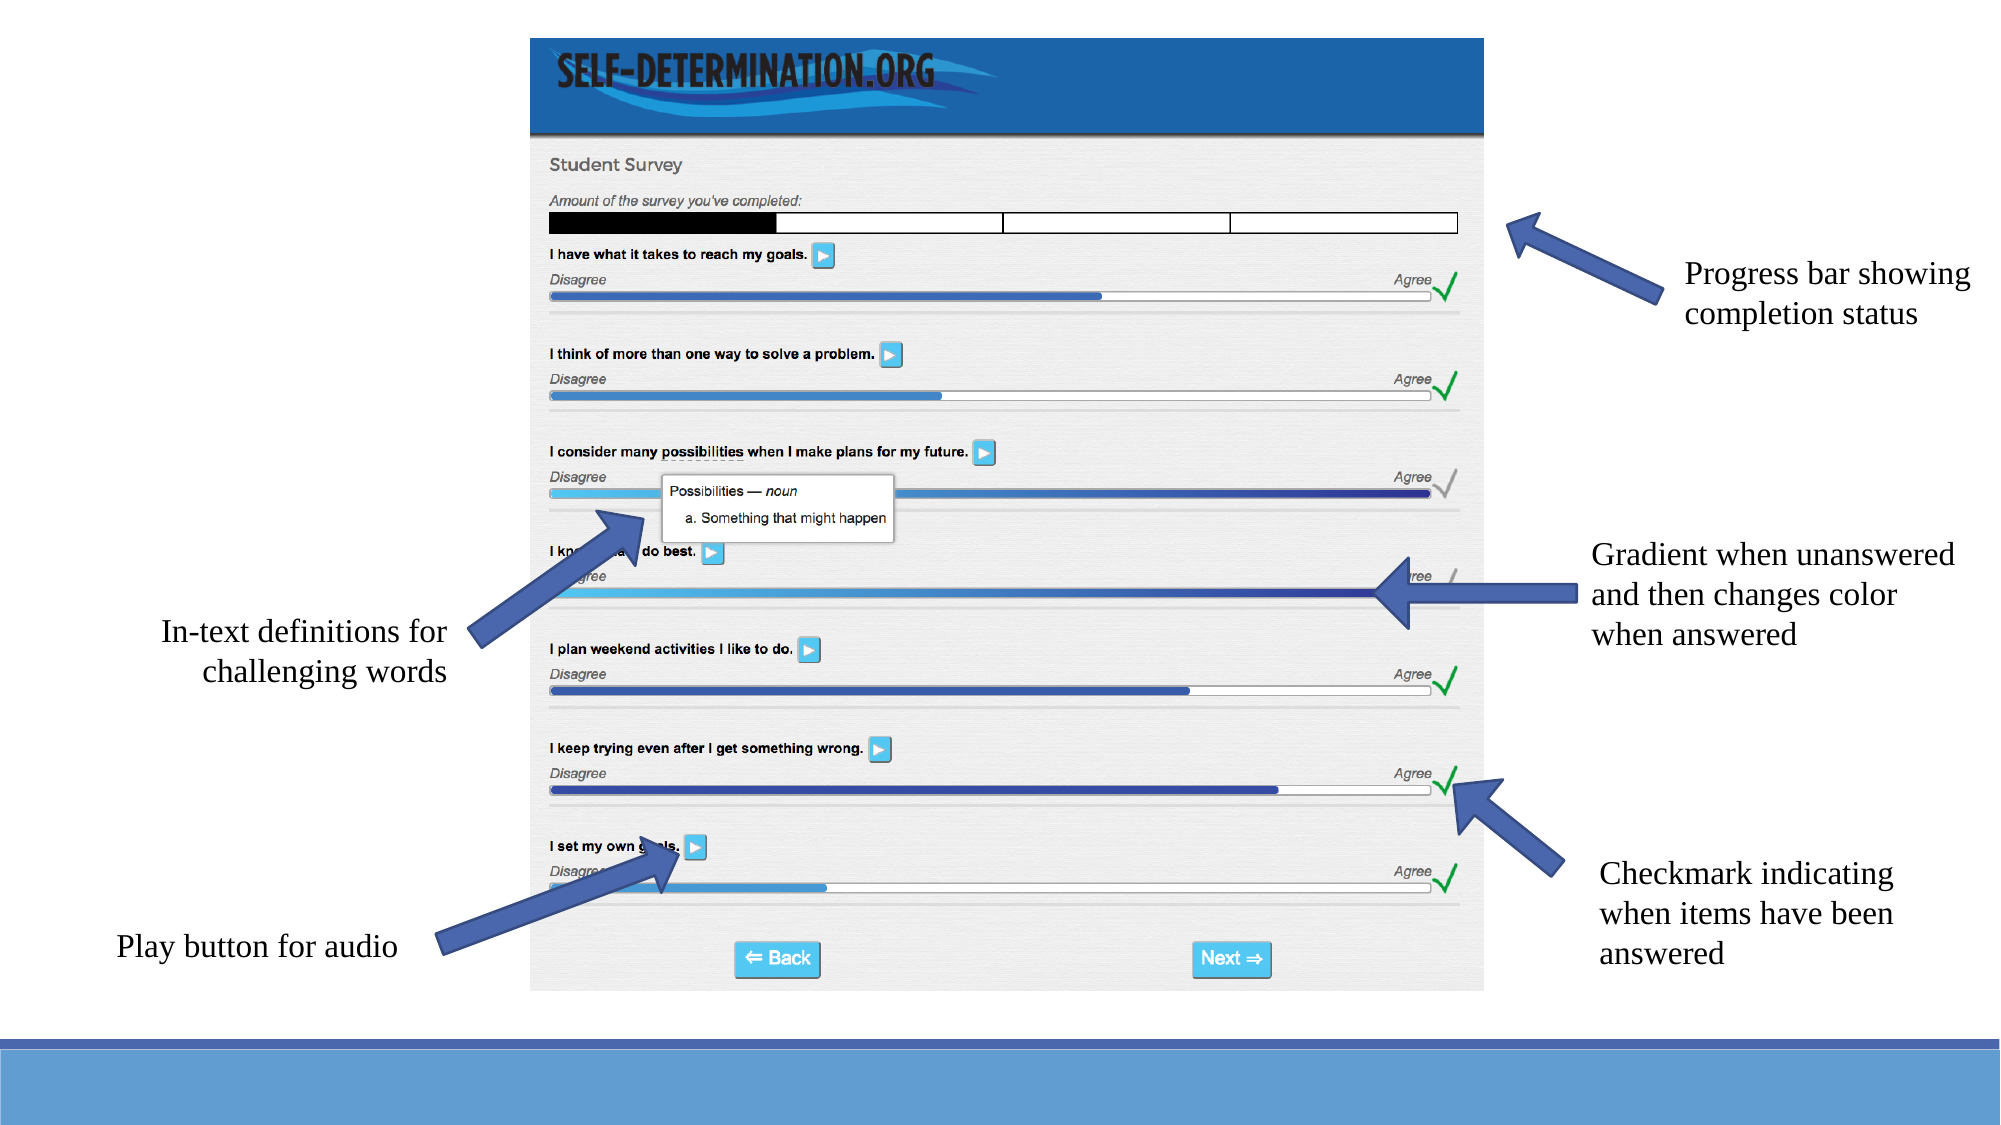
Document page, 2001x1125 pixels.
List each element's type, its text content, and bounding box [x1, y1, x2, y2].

text_box In-text definitions for challenging words [67, 602, 463, 697]
text_box [1494, 802, 1566, 878]
text_box Progress bar showing completion status [1669, 243, 1998, 339]
text_box Gradient when unanswered and then changes color when answered [1576, 525, 1972, 660]
text_box [1494, 582, 1576, 604]
text_box [434, 898, 526, 956]
text_box Checkmark indicating when items have been answered [1584, 843, 1980, 979]
text_box [1505, 211, 1665, 306]
text_box Play button for audio [85, 916, 414, 971]
text_box [466, 585, 526, 649]
picture [529, 37, 1485, 992]
text_box [1494, 778, 1505, 793]
